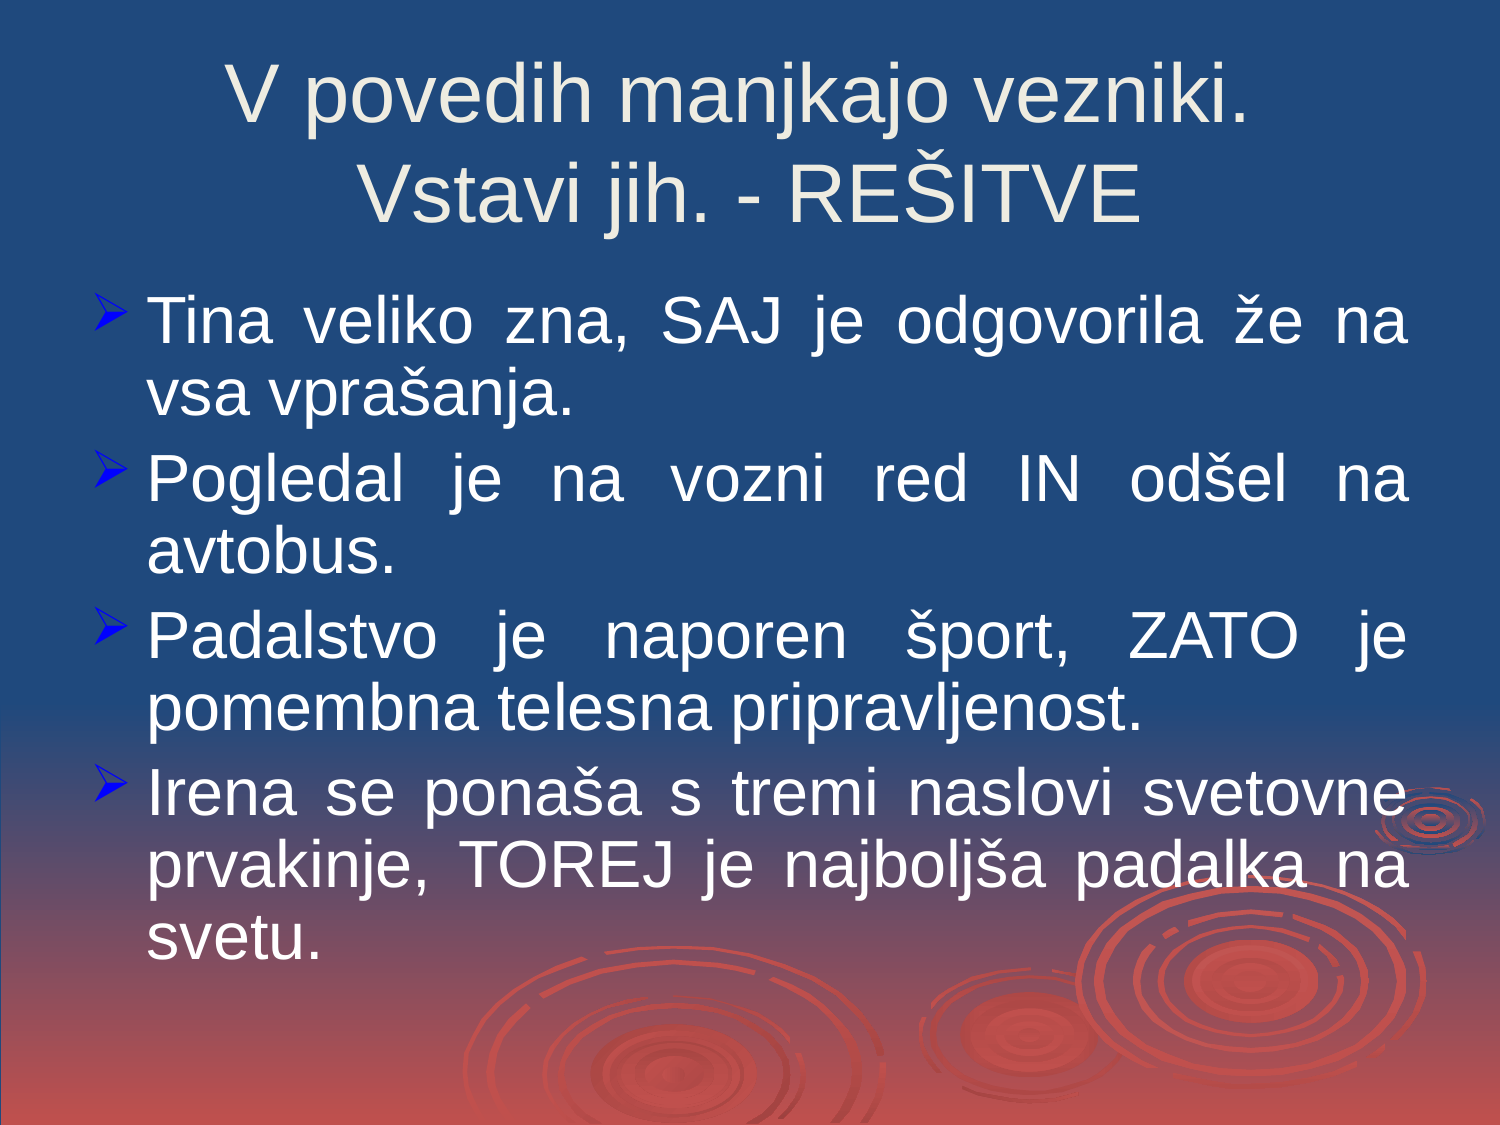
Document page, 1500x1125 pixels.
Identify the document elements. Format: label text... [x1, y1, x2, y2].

list Tina veliko zna, SAJ je odgovorila že na vsa vprašanja. Pogledal je na vozni red IN odšel na avtobus. Padalstvo je naporen šport, ZATO je pomembna telesna pripravljenost. Irena se ponaša s tremi naslovi svetovne prvakinje, TOREJ je najboljša padalka na svetu. [74, 278, 1426, 1047]
title V povedih manjkajo vezniki. Vstavi jih. - REŠITVE [74, 45, 1426, 233]
